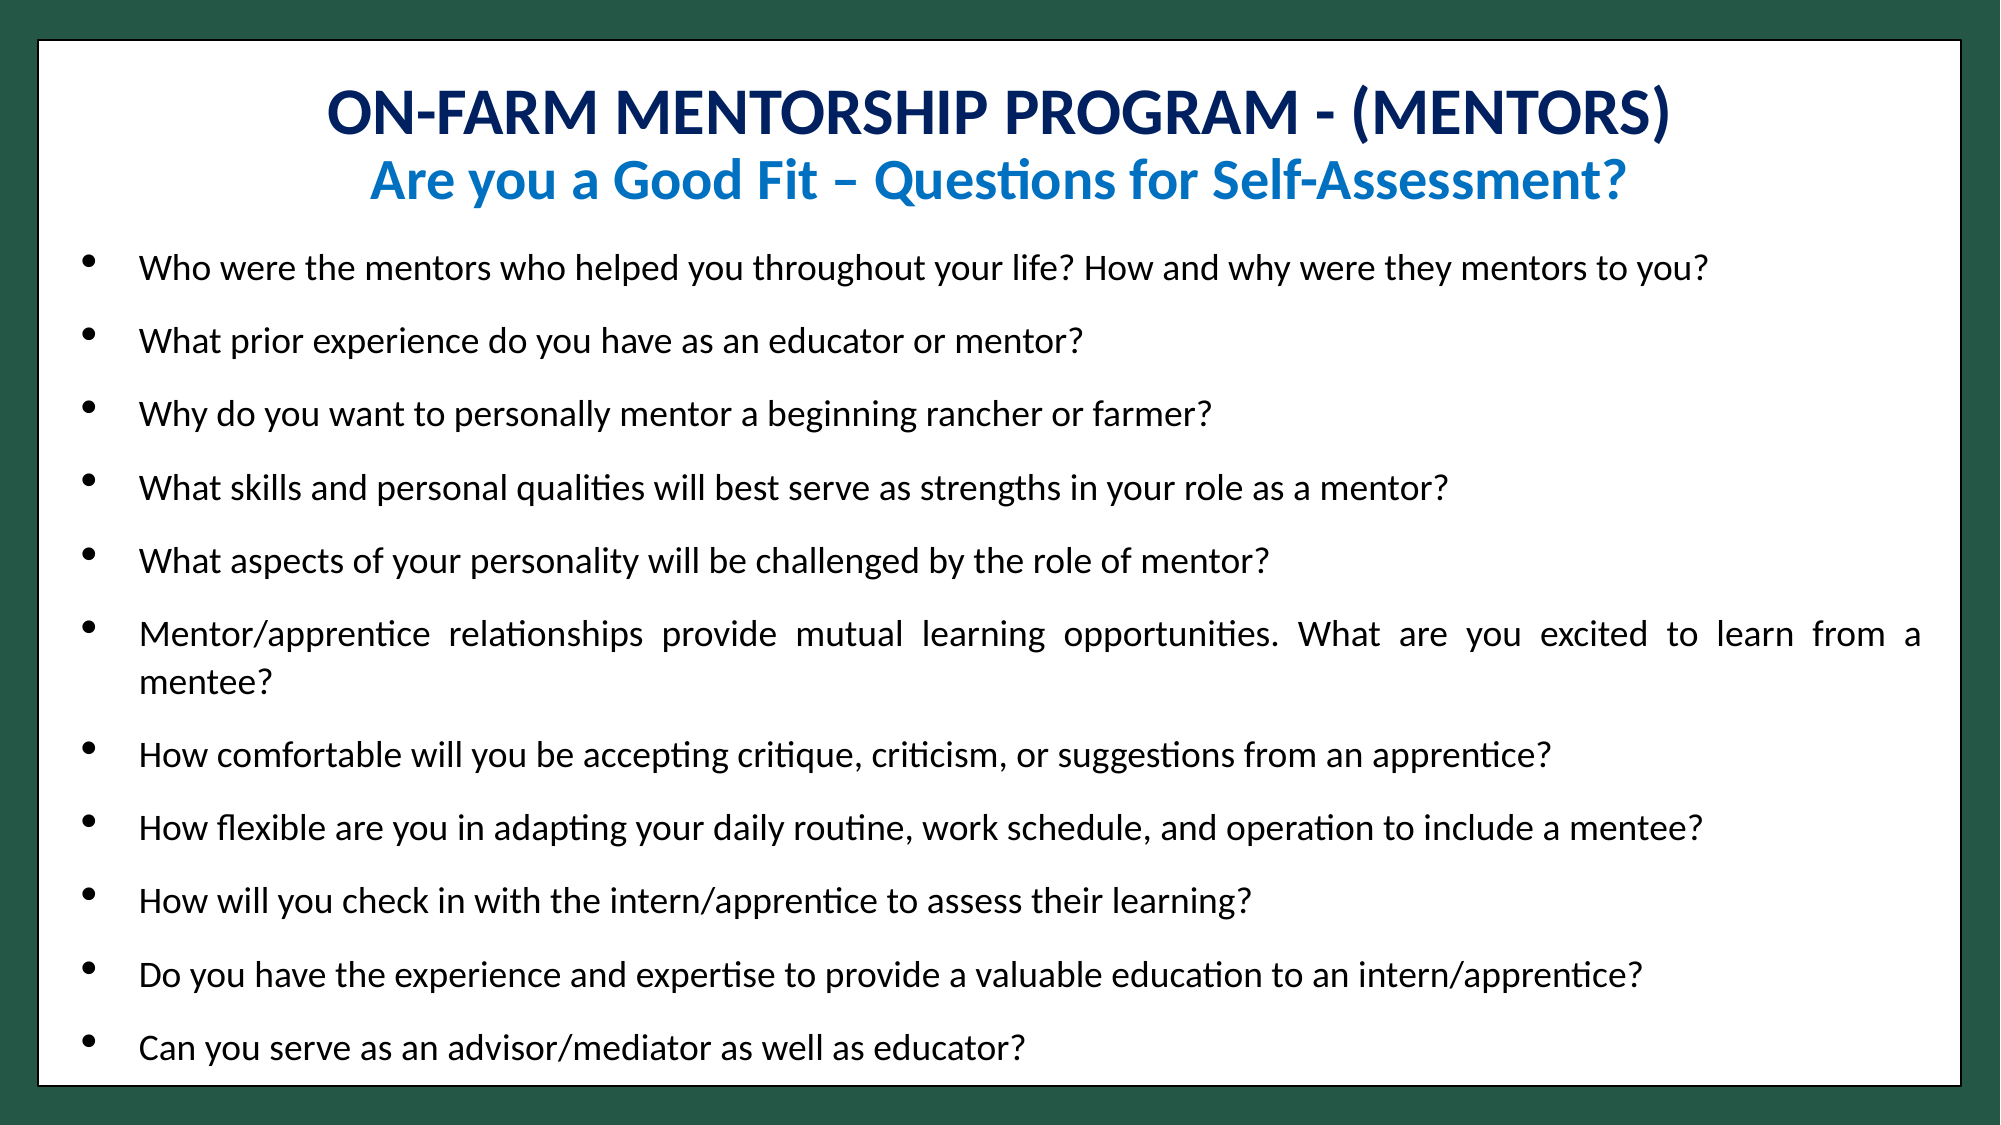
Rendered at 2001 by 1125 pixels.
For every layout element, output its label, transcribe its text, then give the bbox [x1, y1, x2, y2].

title ON-FARM MENTORSHIP PROGRAM - (MENTORS) Are you a Good Fit – Questions for Self-Assessment? [44, 33, 1956, 256]
text_box Who were the mentors who helped you throughout your life? How and why were they mentors to you? What prior experience do you have as an educator or mentor? Why do you want to personally mentor a beginning rancher or farmer? What skills and personal qualities will best serve as strengths in your role as a mentor? What aspects of your personality will be challenged by the role of mentor? Mentor/apprentice relationships provide mutual learning opportunities. What are you excited to learn from a mentee? How comfortable will you be accepting critique, criticism, or suggestions from an apprentice? How flexible are you in adapting your daily routine, work schedule, and operation to include a mentee? How will you check in with the intern/apprentice to assess their learning? Do you have the experience and expertise to provide a valuable education to an intern/apprentice? Can you serve as an advisor/mediator as well as educator? [67, 232, 1939, 1076]
